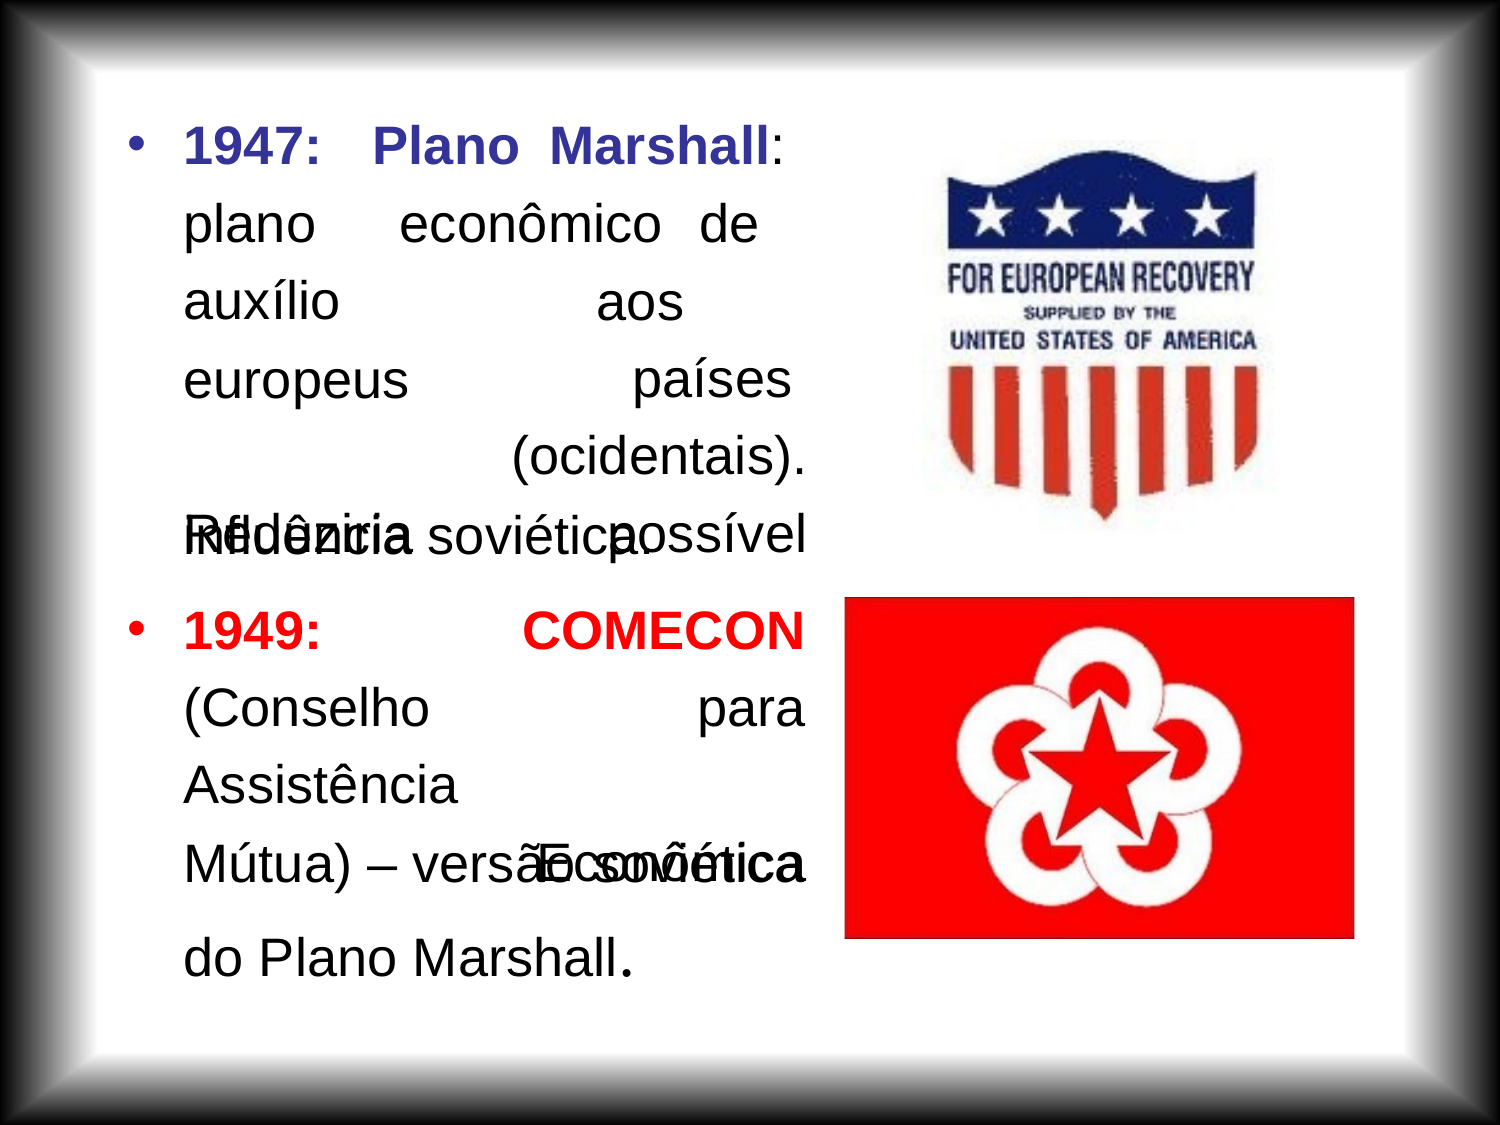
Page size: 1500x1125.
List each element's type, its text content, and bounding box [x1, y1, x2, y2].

text_box [844, 597, 1355, 939]
text_box • [125, 105, 149, 173]
text_box aos países (ocidentais). possível [447, 251, 809, 564]
text_box [922, 140, 1277, 551]
picture [0, 0, 1500, 1125]
text_box Mútua) – versão soviética do Plano Marshall. [181, 813, 808, 990]
text_box 1949: (Conselho Assistência [181, 579, 461, 813]
text_box • [125, 590, 149, 657]
text_box COMECON para Econômica [520, 579, 808, 813]
text_box europeus Reduziria [181, 329, 415, 498]
title Plano Marshall: econômico de [370, 95, 809, 286]
text_box 1947: plano auxílio [181, 95, 343, 329]
text_box influência soviética. [181, 498, 657, 566]
